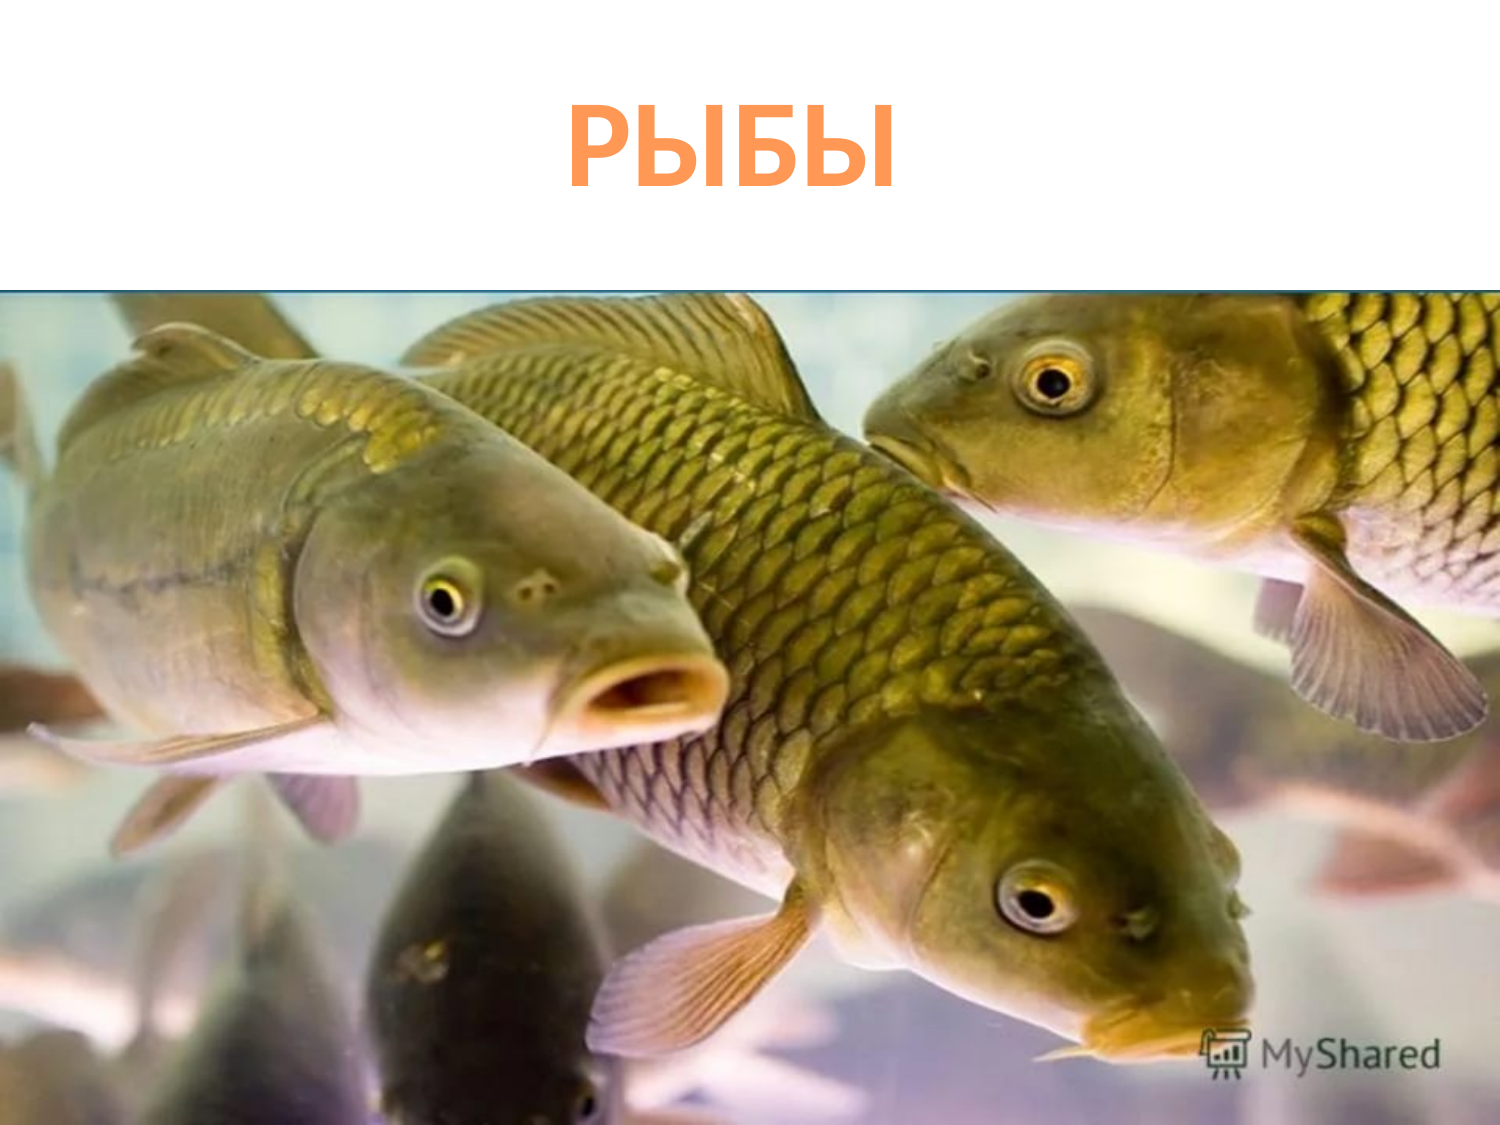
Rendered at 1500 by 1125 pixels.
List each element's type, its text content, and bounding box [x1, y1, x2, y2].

picture [0, 290, 1500, 1125]
text_box РЫБЫ [551, 54, 917, 220]
